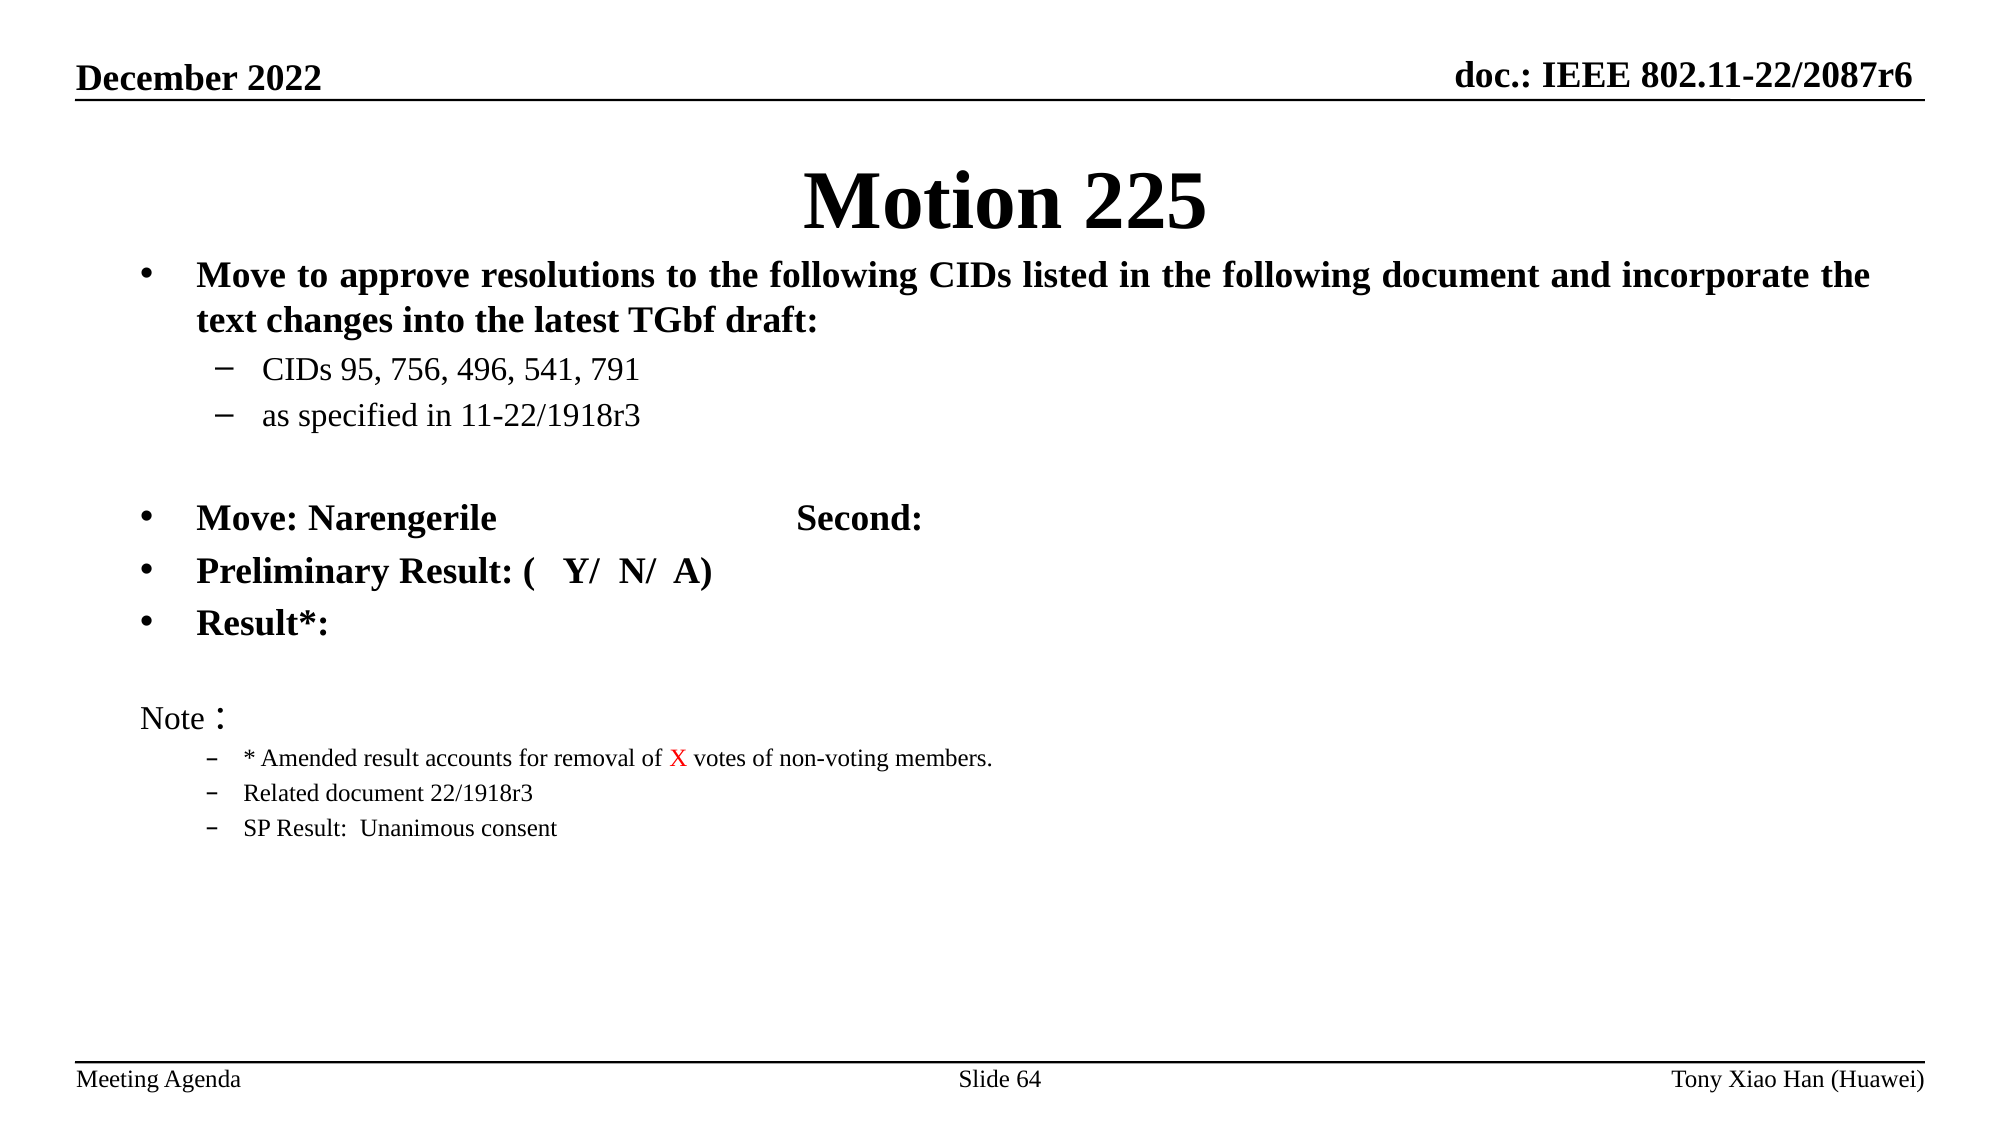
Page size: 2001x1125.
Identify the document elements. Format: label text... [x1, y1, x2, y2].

text_box Move to approve resolutions to the following CIDs listed in the following document and incorporate the text changes into the latest TGbf draft: CIDs 95, 756, 496, 541, 791 as specified in 11-22/1918r3 Move: Narengerile Second: Preliminary Result: ( Y/ N/ A) Result*: Note： * Amended result accounts for removal of X votes of non-voting members. Related document 22/1918r3 SP Result: Unanimous consent [125, 212, 1888, 900]
text_box Motion 225 [368, 137, 1644, 212]
